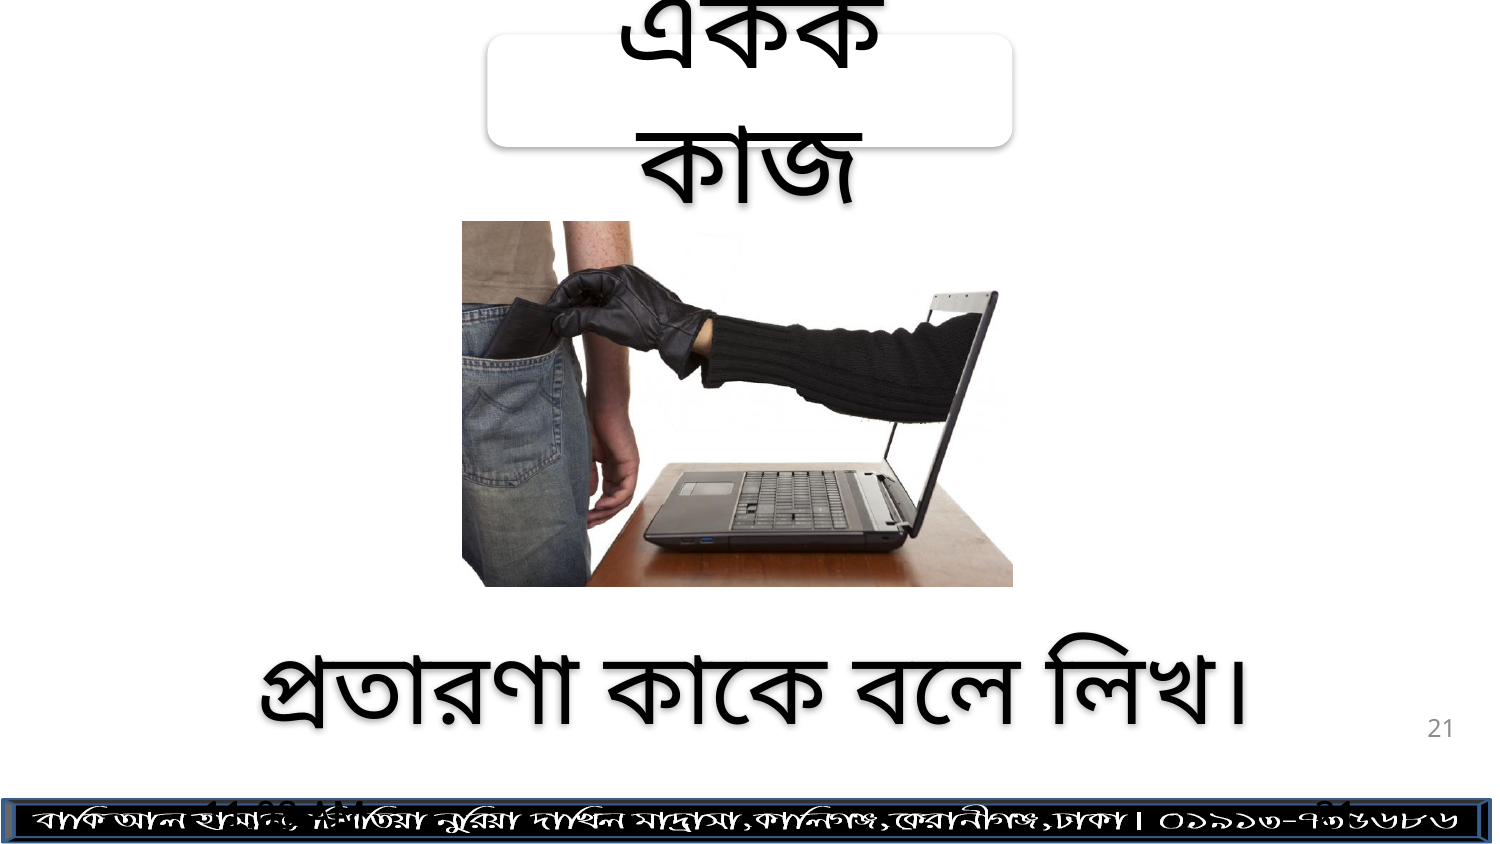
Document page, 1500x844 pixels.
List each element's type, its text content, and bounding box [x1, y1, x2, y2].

text_box একক কাজ [486, 33, 1014, 148]
text_box প্রতারণা কাকে বলে লিখ। [99, 608, 1439, 761]
picture [1375, 797, 1500, 844]
text_box 21 [1299, 783, 1375, 844]
text_box 12-06-20 07.57 [187, 783, 525, 844]
slide_number 21 [1371, 686, 1471, 773]
picture [0, 797, 187, 844]
picture [525, 797, 1299, 844]
picture [462, 221, 1013, 587]
